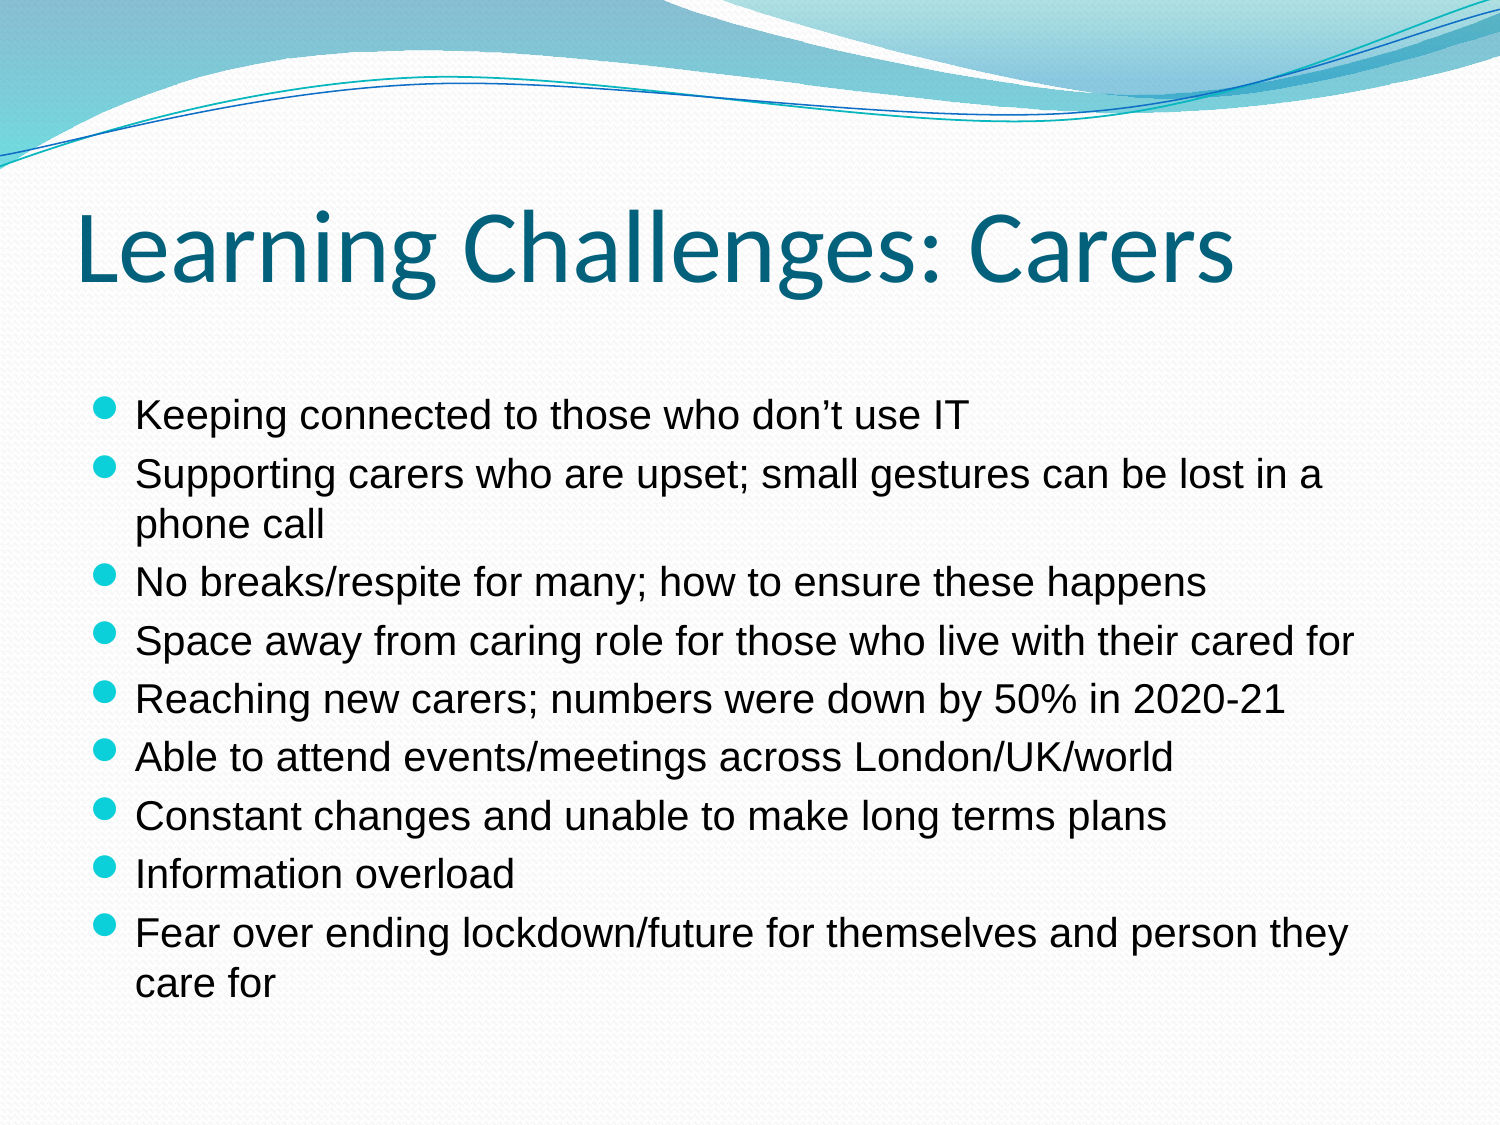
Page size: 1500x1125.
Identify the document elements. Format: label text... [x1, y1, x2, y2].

title Learning Challenges: Carers [75, 115, 1425, 303]
list Keeping connected to those who don’t use IT Supporting carers who are upset; small gestures can be lost in a phone call No breaks/respite for many; how to ensure these happens Space away from caring role for those who live with their cared for Reaching new carers; numbers were down by 50% in 2020-21 Able to attend events/meetings across London/UK/world Constant changes and unable to make long terms plans Information overload Fear over ending lockdown/future for themselves and person they care for [75, 317, 1425, 1038]
